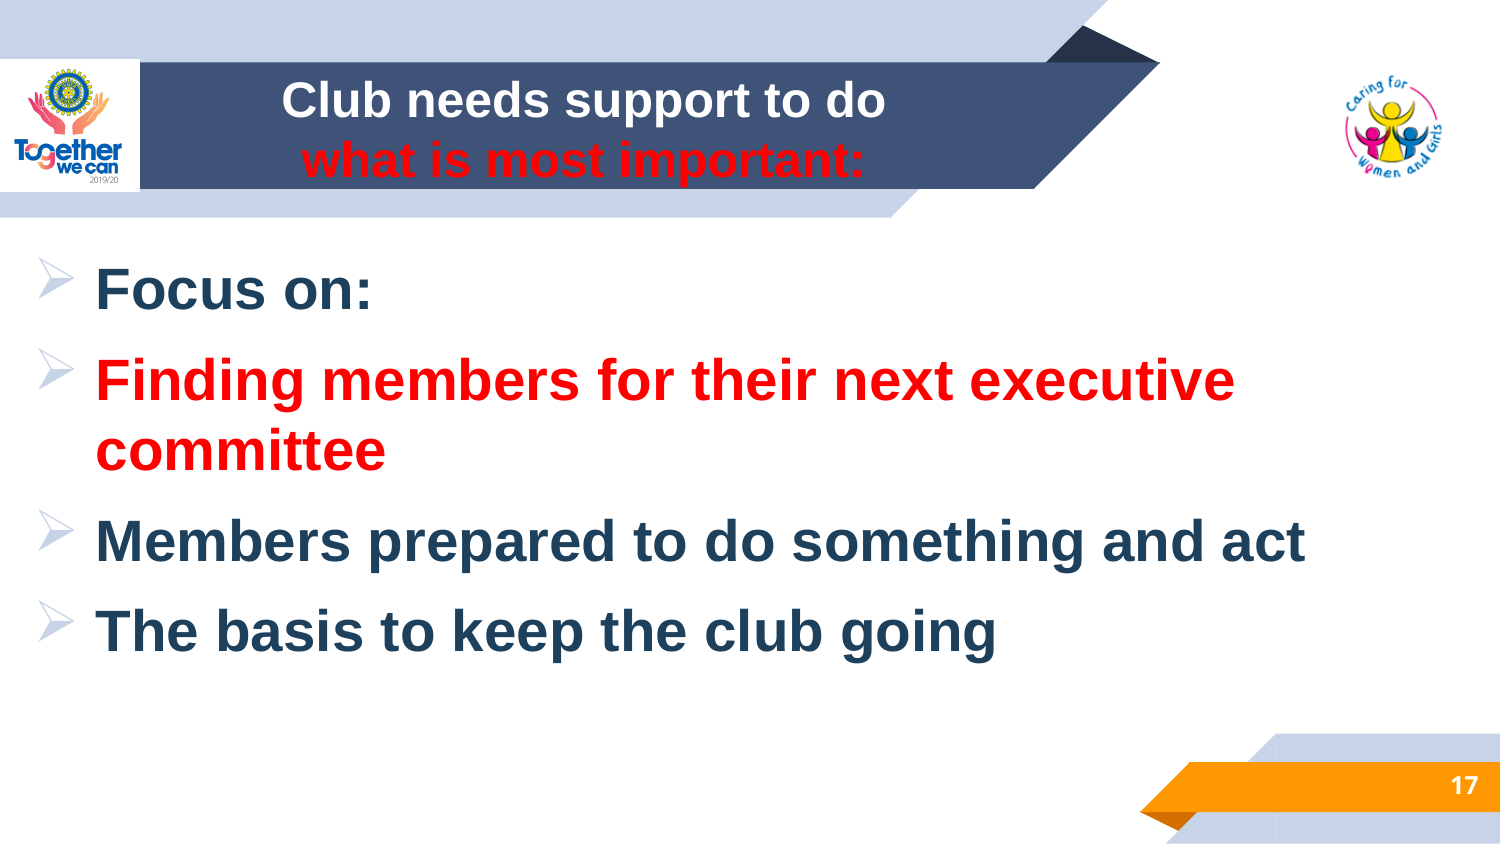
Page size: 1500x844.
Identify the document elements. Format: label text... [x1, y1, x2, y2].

picture [0, 59, 140, 193]
list Focus on: Finding members for their next executive committee Members prepared to do something and act The basis to keep the club going [5, 232, 1500, 682]
slide_number 17 [1249, 760, 1494, 813]
picture [1336, 70, 1448, 184]
title Club needs support to do what is most important: [144, 64, 1035, 190]
